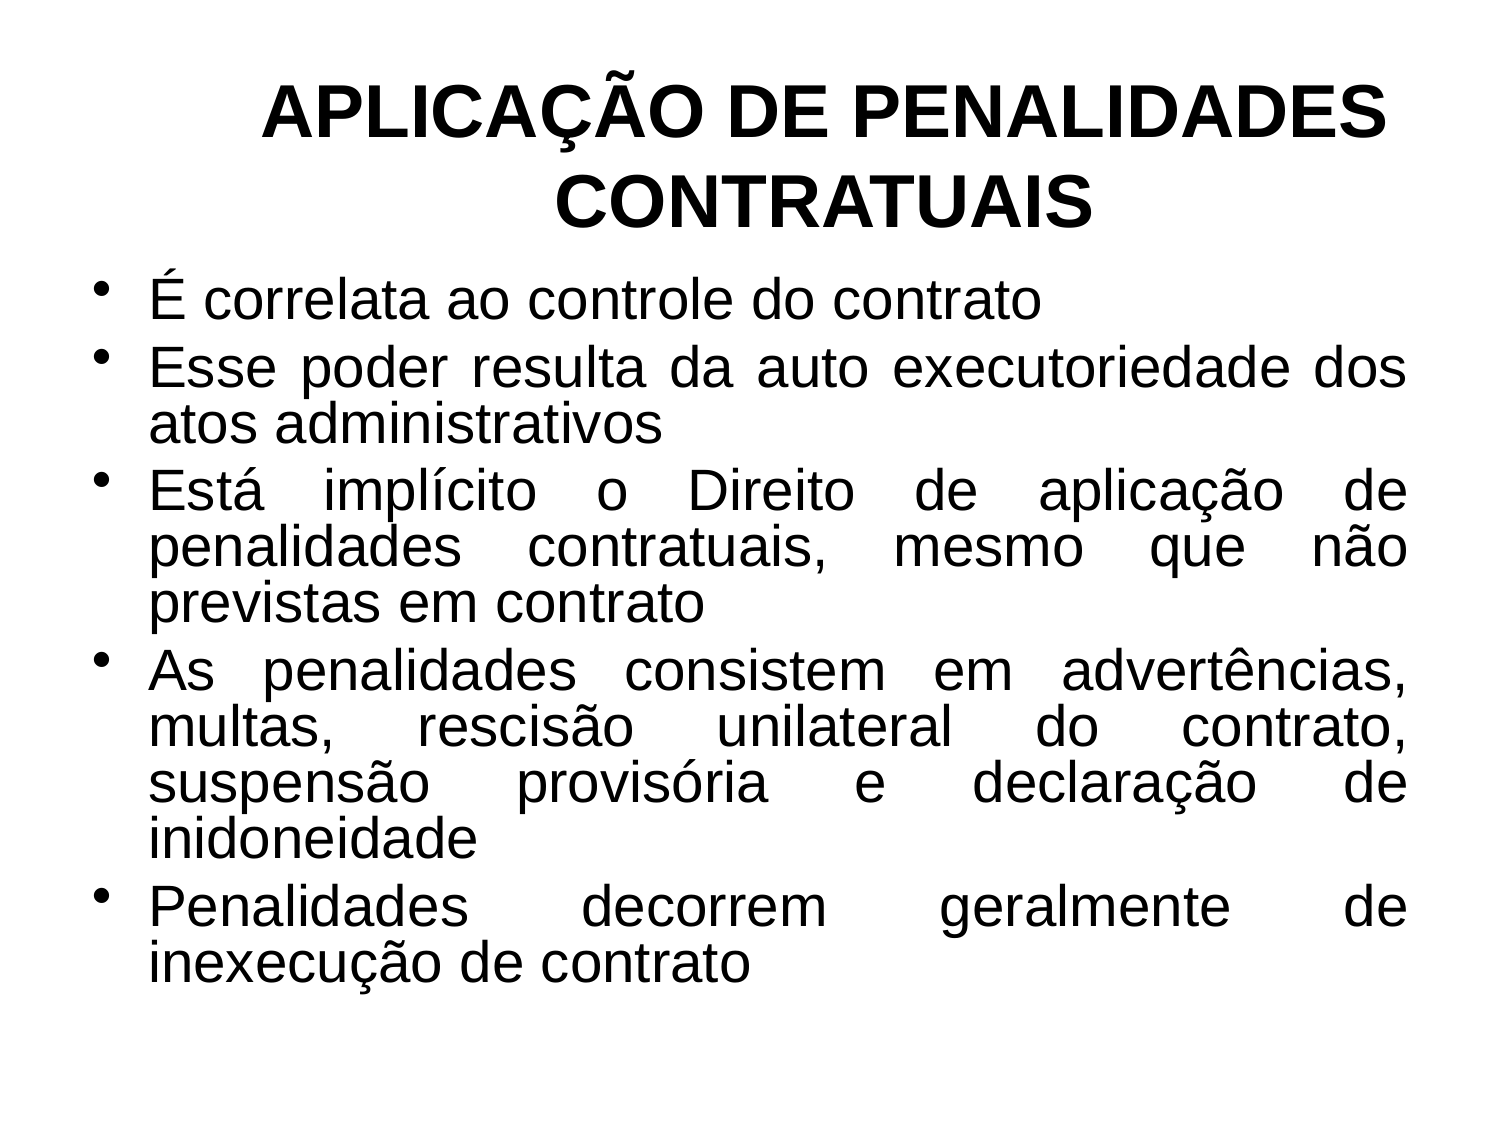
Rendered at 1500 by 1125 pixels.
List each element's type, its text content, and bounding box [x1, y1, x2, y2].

list É correlata ao controle do contrato Esse poder resulta da auto executoriedade dos atos administrativos Está implícito o Direito de aplicação de penalidades contratuais, mesmo que não previstas em contrato As penalidades consistem em advertências, multas, rescisão unilateral do contrato, suspensão provisória e declaração de inidoneidade Penalidades decorrem geralmente de inexecução de contrato [76, 266, 1426, 1083]
title APLICAÇÃO DE PENALIDADES CONTRATUAIS [149, 58, 1500, 247]
